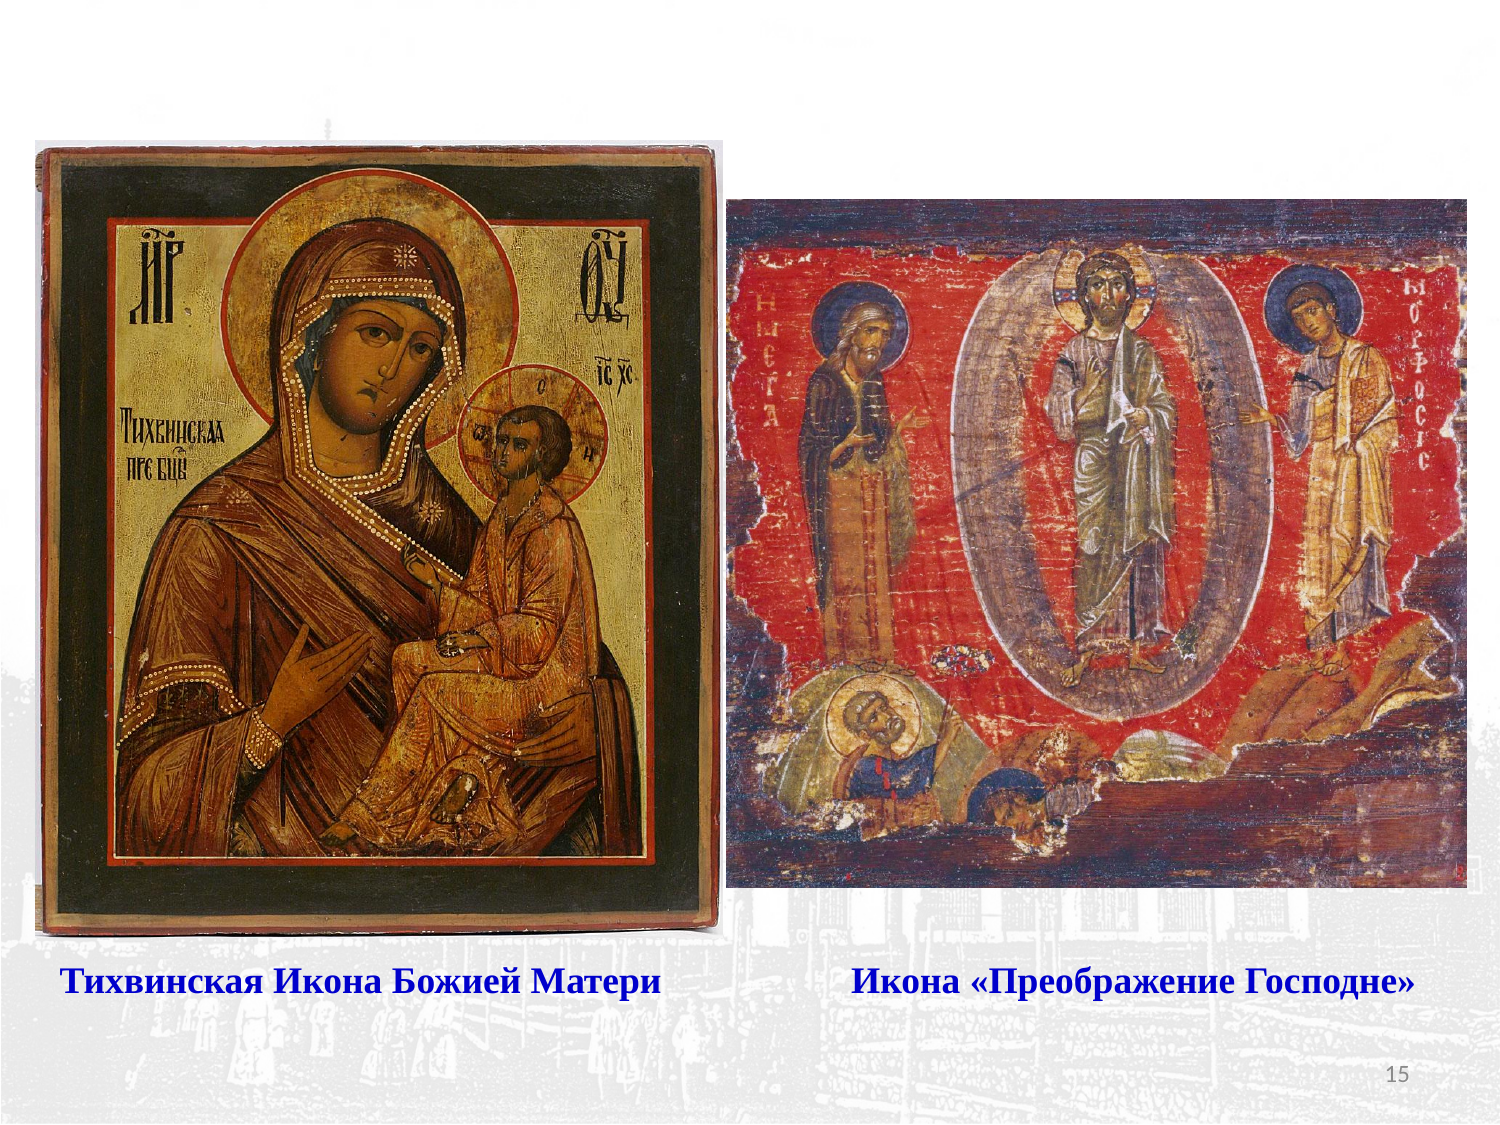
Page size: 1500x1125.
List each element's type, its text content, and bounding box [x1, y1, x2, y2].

picture [34, 140, 723, 938]
slide_number 15 [1074, 1054, 1425, 1103]
text_box Тихвинская Икона Божией Матери Икона «Преображение Господне» [23, 949, 1454, 1054]
picture [726, 198, 1467, 888]
